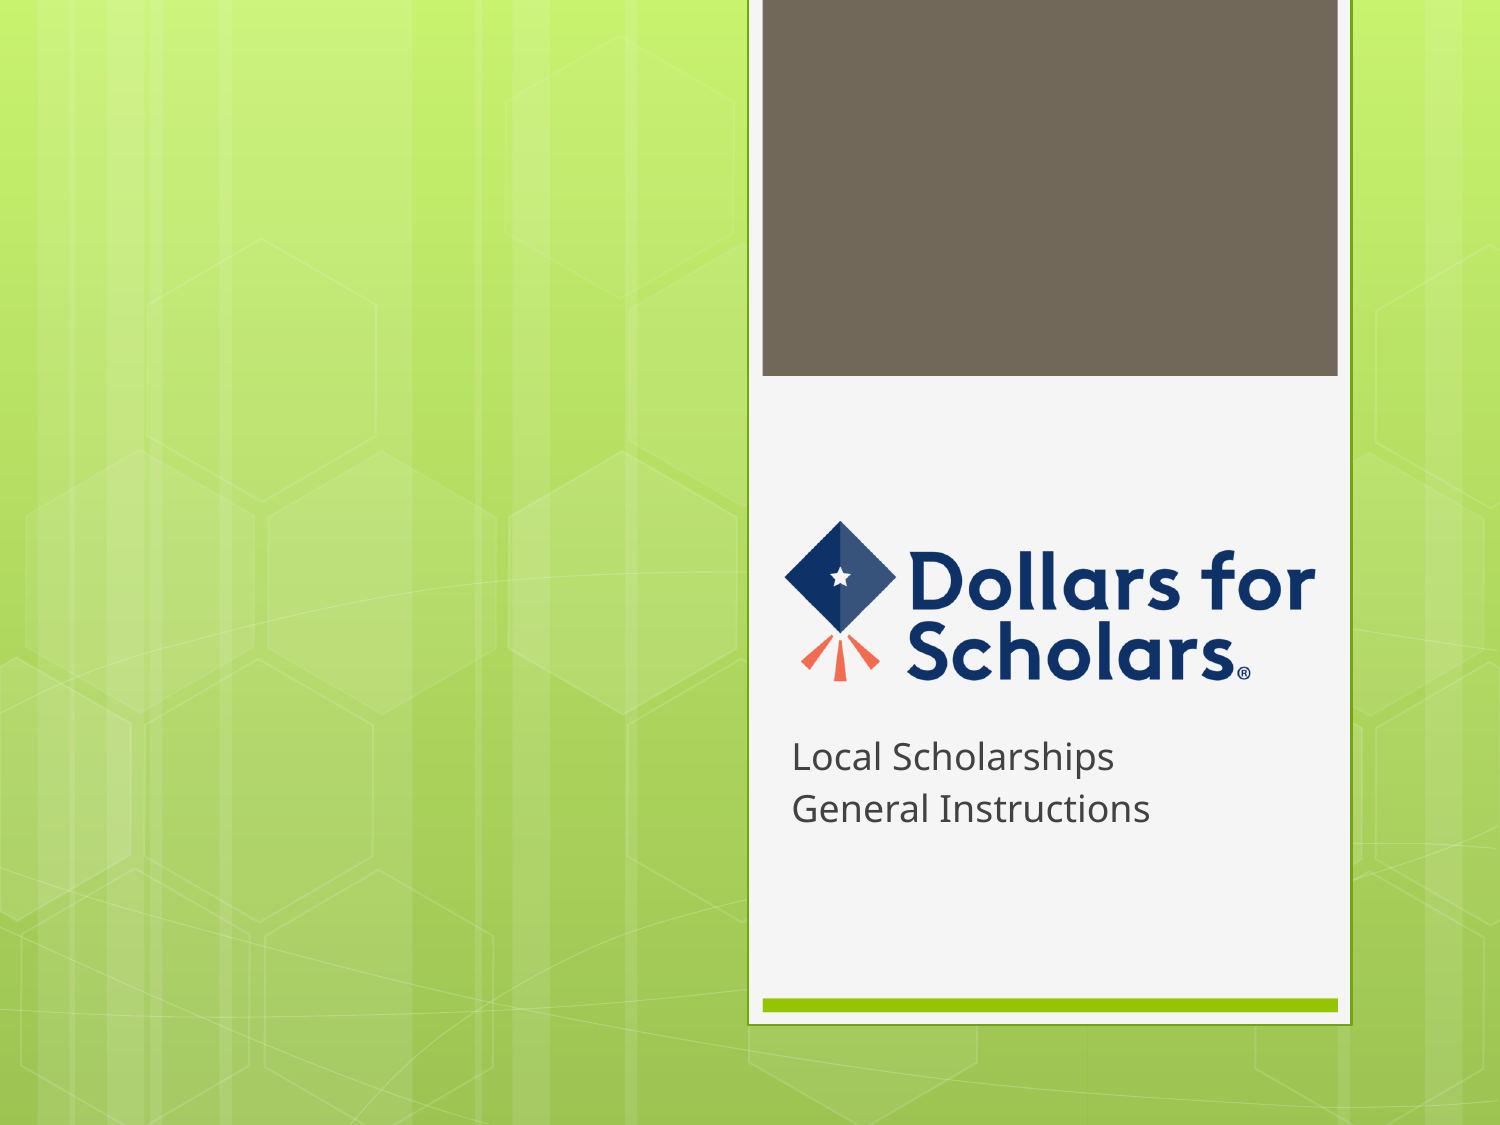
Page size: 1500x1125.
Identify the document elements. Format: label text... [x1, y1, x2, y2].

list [749, 487, 1360, 726]
subtitle Local Scholarships General Instructions [776, 734, 1320, 933]
